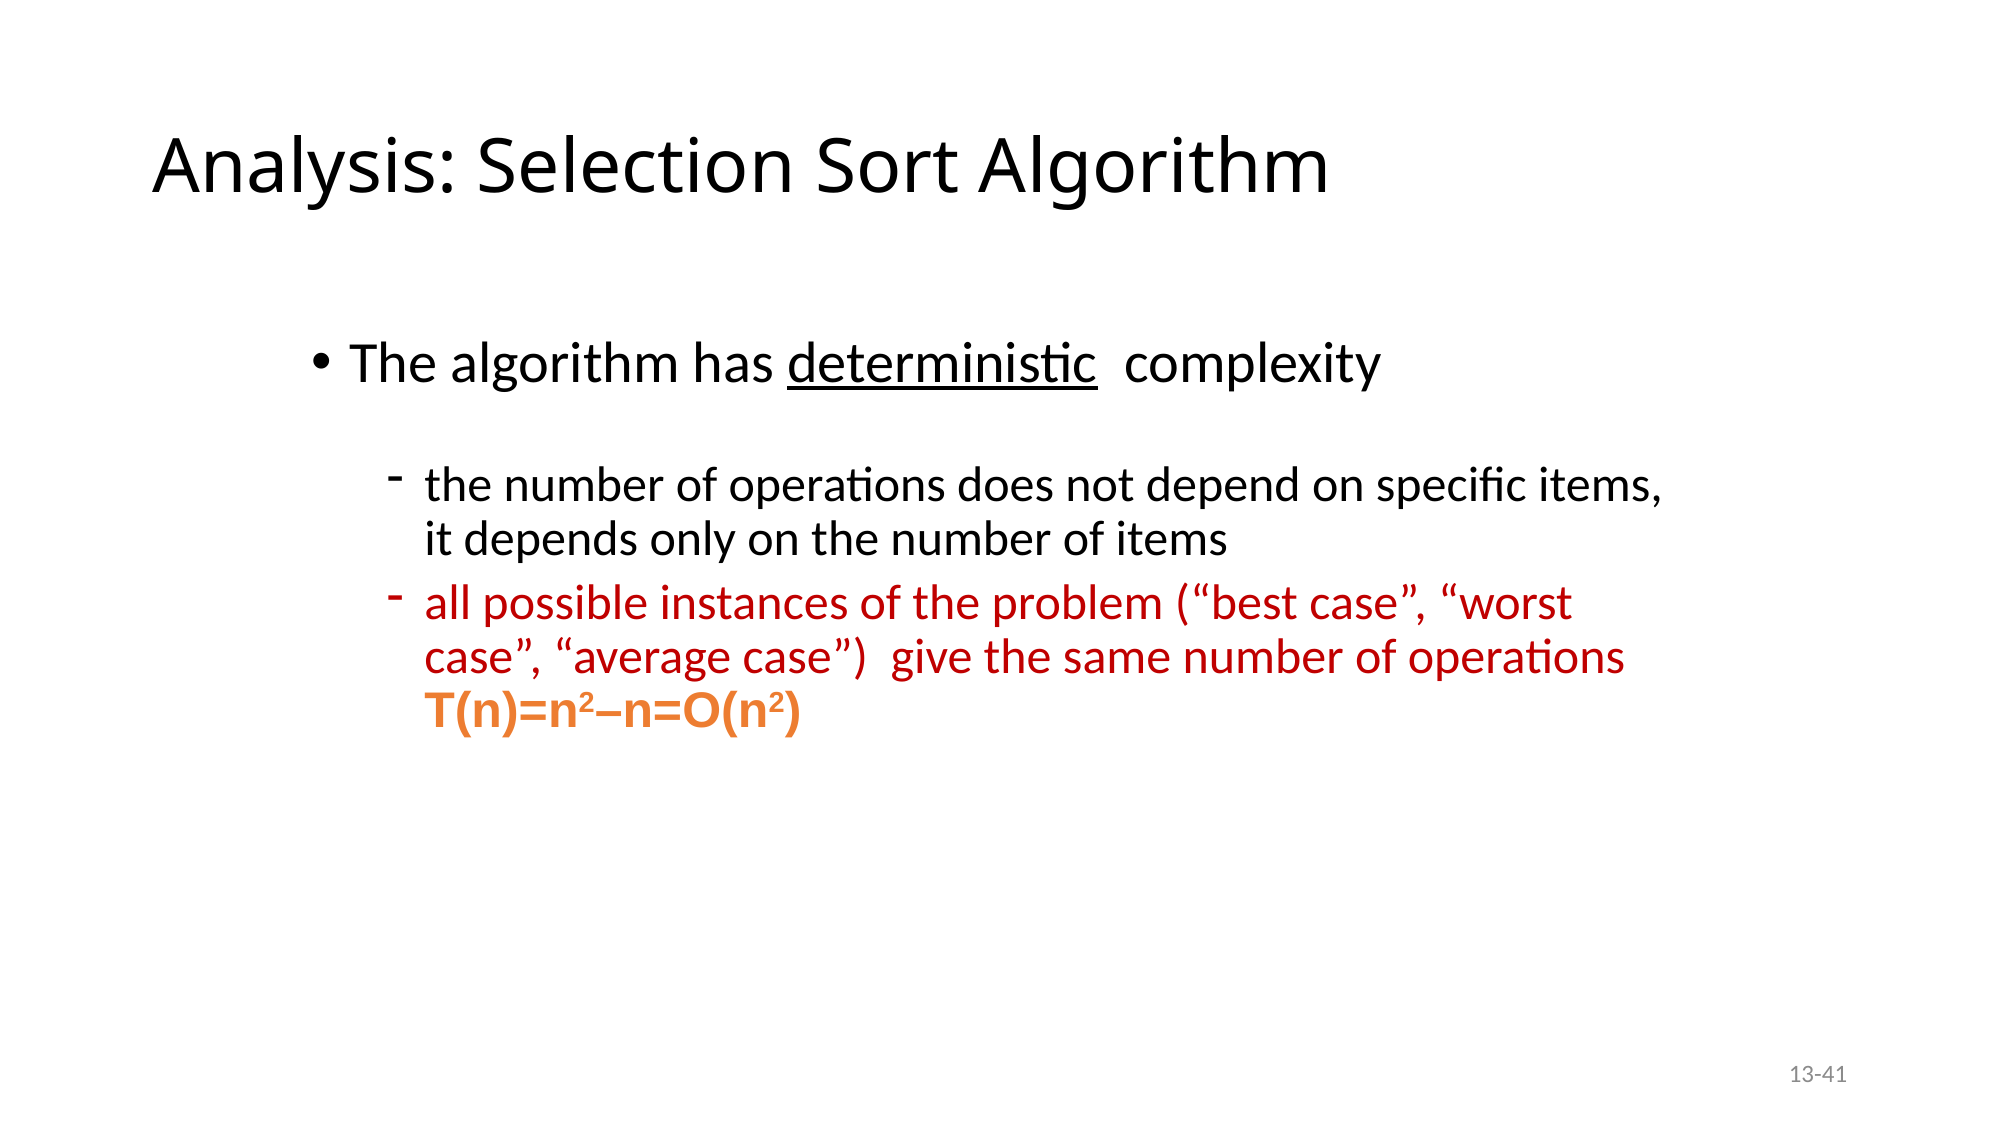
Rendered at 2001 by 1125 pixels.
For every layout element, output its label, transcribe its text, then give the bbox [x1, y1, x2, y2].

list The algorithm has deterministic complexity the number of operations does not depend on specific items, it depends only on the number of items all possible instances of the problem (“best case”, “worst case”, “average case”) give the same number of operations T(n)=n2–n=O(n2) [296, 324, 1704, 1000]
slide_number 13-41 [1412, 1042, 1863, 1103]
title Analysis: Selection Sort Algorithm [137, 59, 1863, 278]
